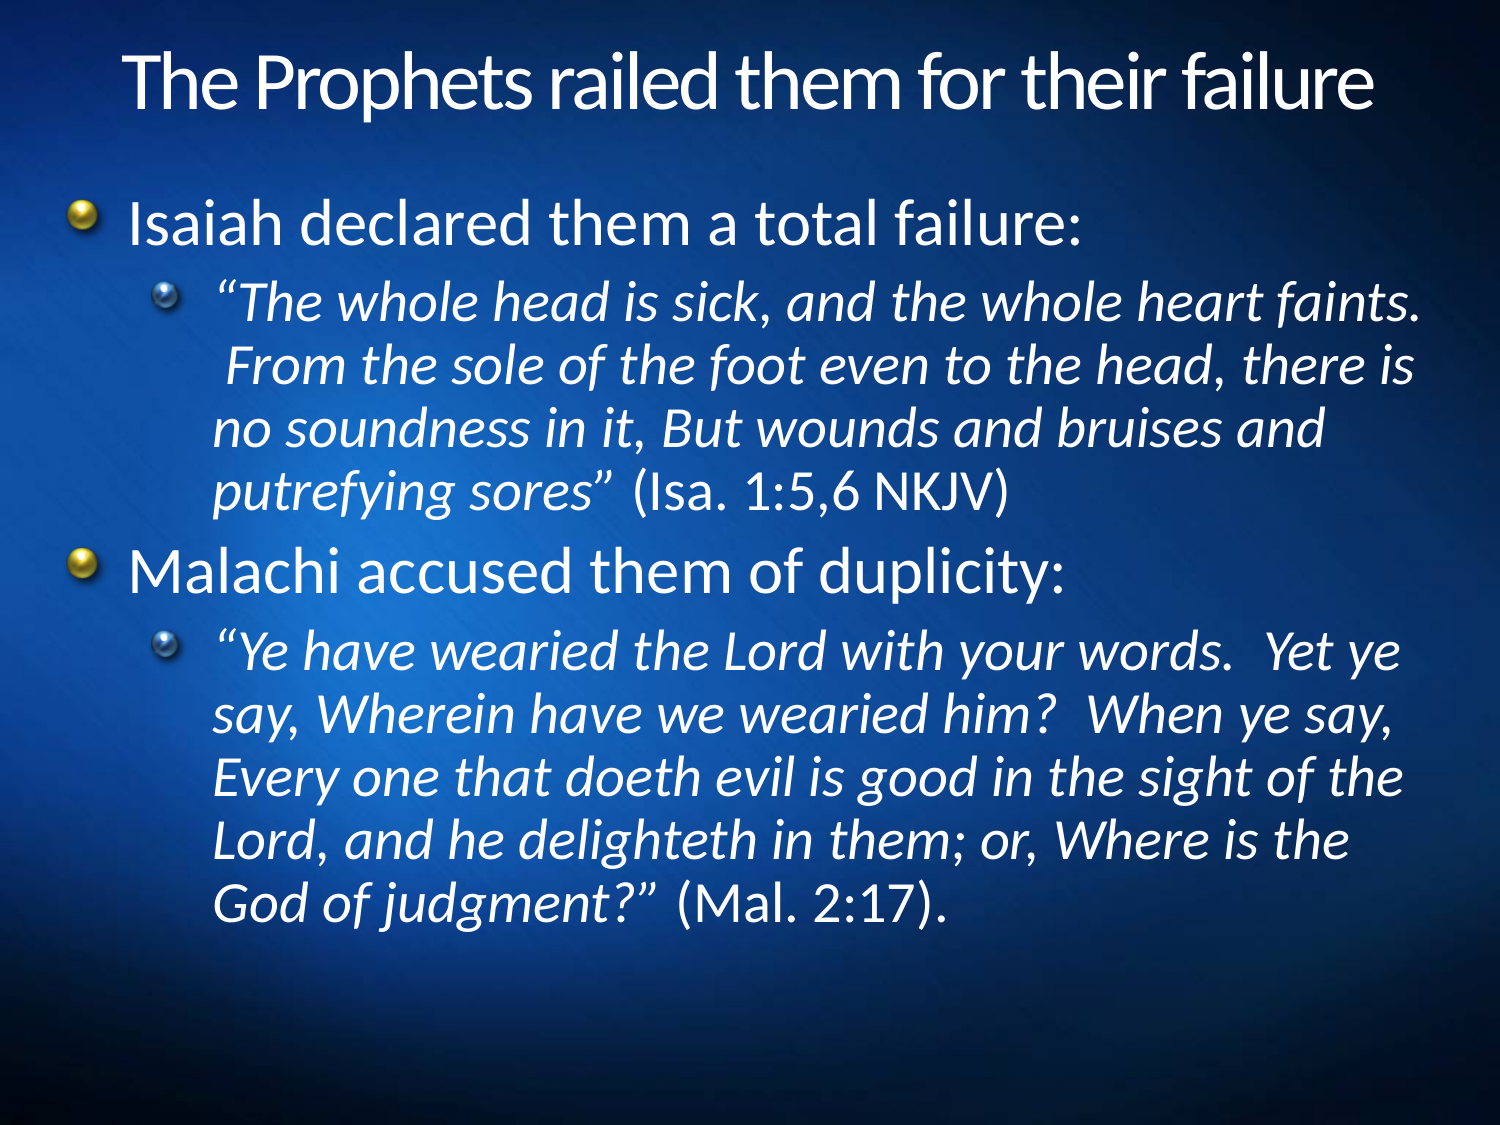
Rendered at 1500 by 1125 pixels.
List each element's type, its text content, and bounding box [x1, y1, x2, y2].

list Isaiah declared them a total failure: “The whole head is sick, and the whole heart faints. From the sole of the foot even to the head, there is no soundness in it, But wounds and bruises and putrefying sores” (Isa. 1:5,6 NKJV) Malachi accused them of duplicity: “Ye have wearied the Lord with your words. Yet ye say, Wherein have we wearied him? When ye say, Every one that doeth evil is good in the sight of the Lord, and he delighteth in them; or, Where is the God of judgment?” (Mal. 2:17). [62, 187, 1438, 950]
picture [0, 0, 1500, 1125]
title The Prophets railed them for their failure [62, 37, 1438, 129]
